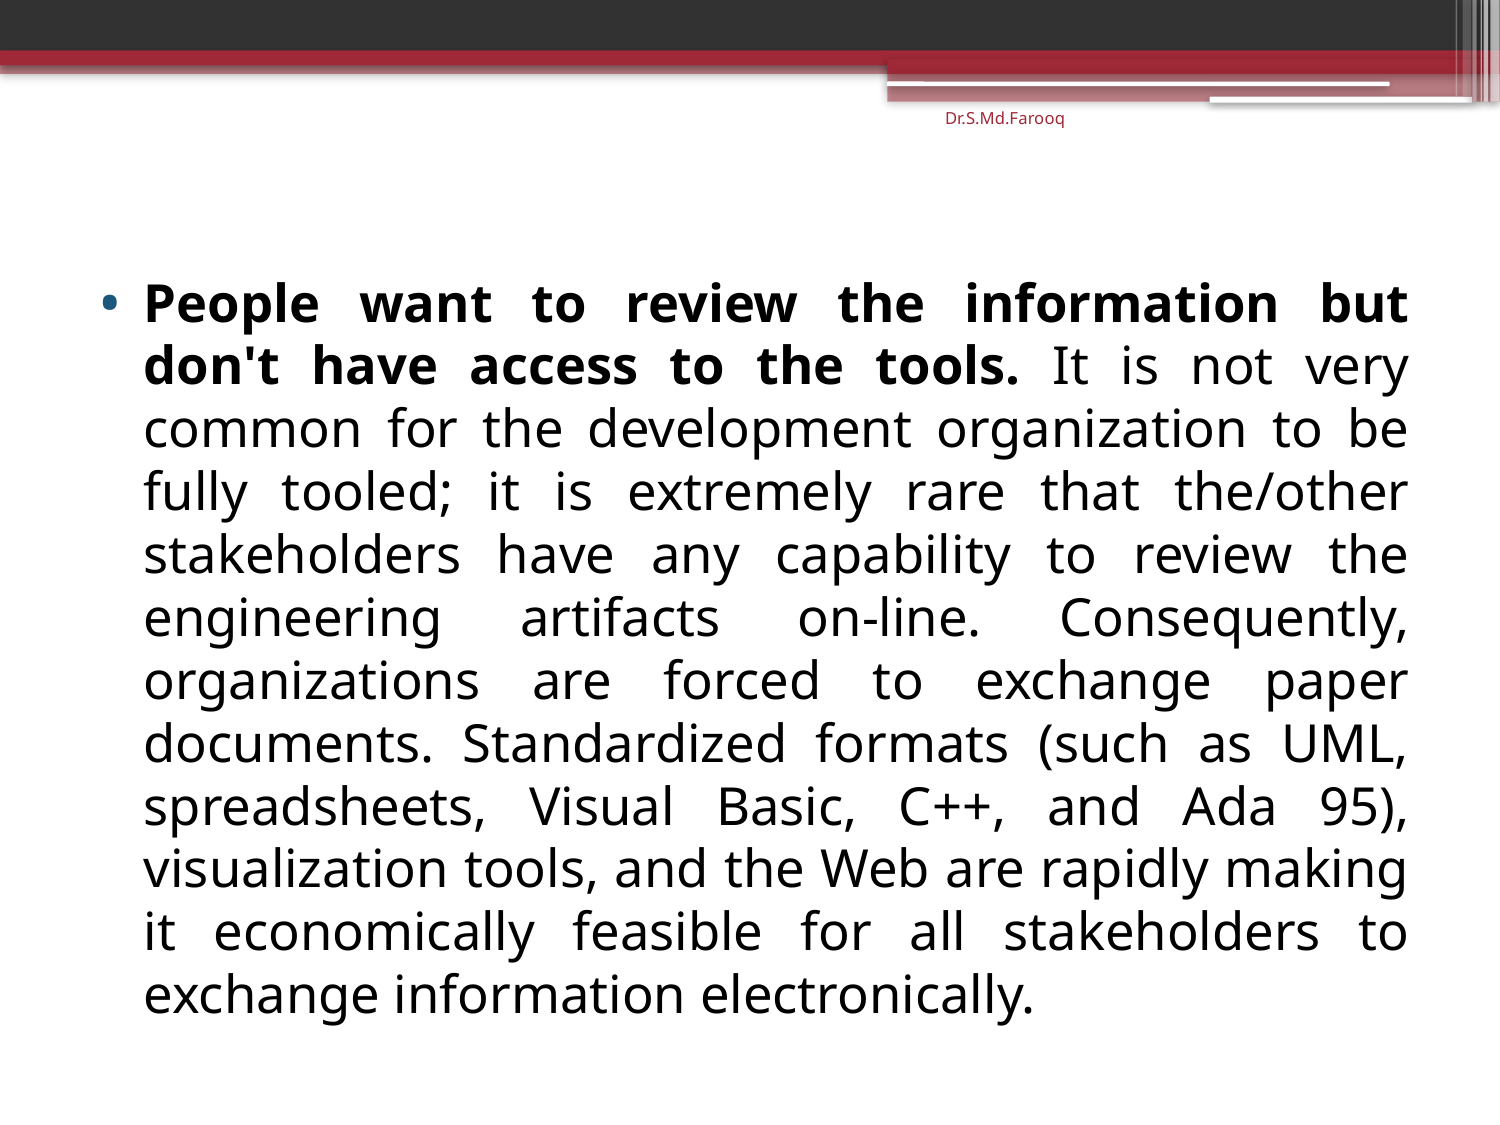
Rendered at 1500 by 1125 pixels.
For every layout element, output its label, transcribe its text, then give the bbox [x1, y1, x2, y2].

footer Dr.S.Md.Farooq [862, 100, 1080, 176]
list People want to review the information but don't have access to the tools. It is not very common for the development organization to be fully tooled; it is extremely rare that the/other stakeholders have any capability to review the engineering artifacts on-line. Consequently, organizations are forced to exchange paper documents. Standardized formats (such as UML, spreadsheets, Visual Basic, C++, and Ada 95), visualization tools, and the Web are rapidly making it economically feasible for all stakeholders to exchange information electronically. [75, 262, 1425, 1079]
